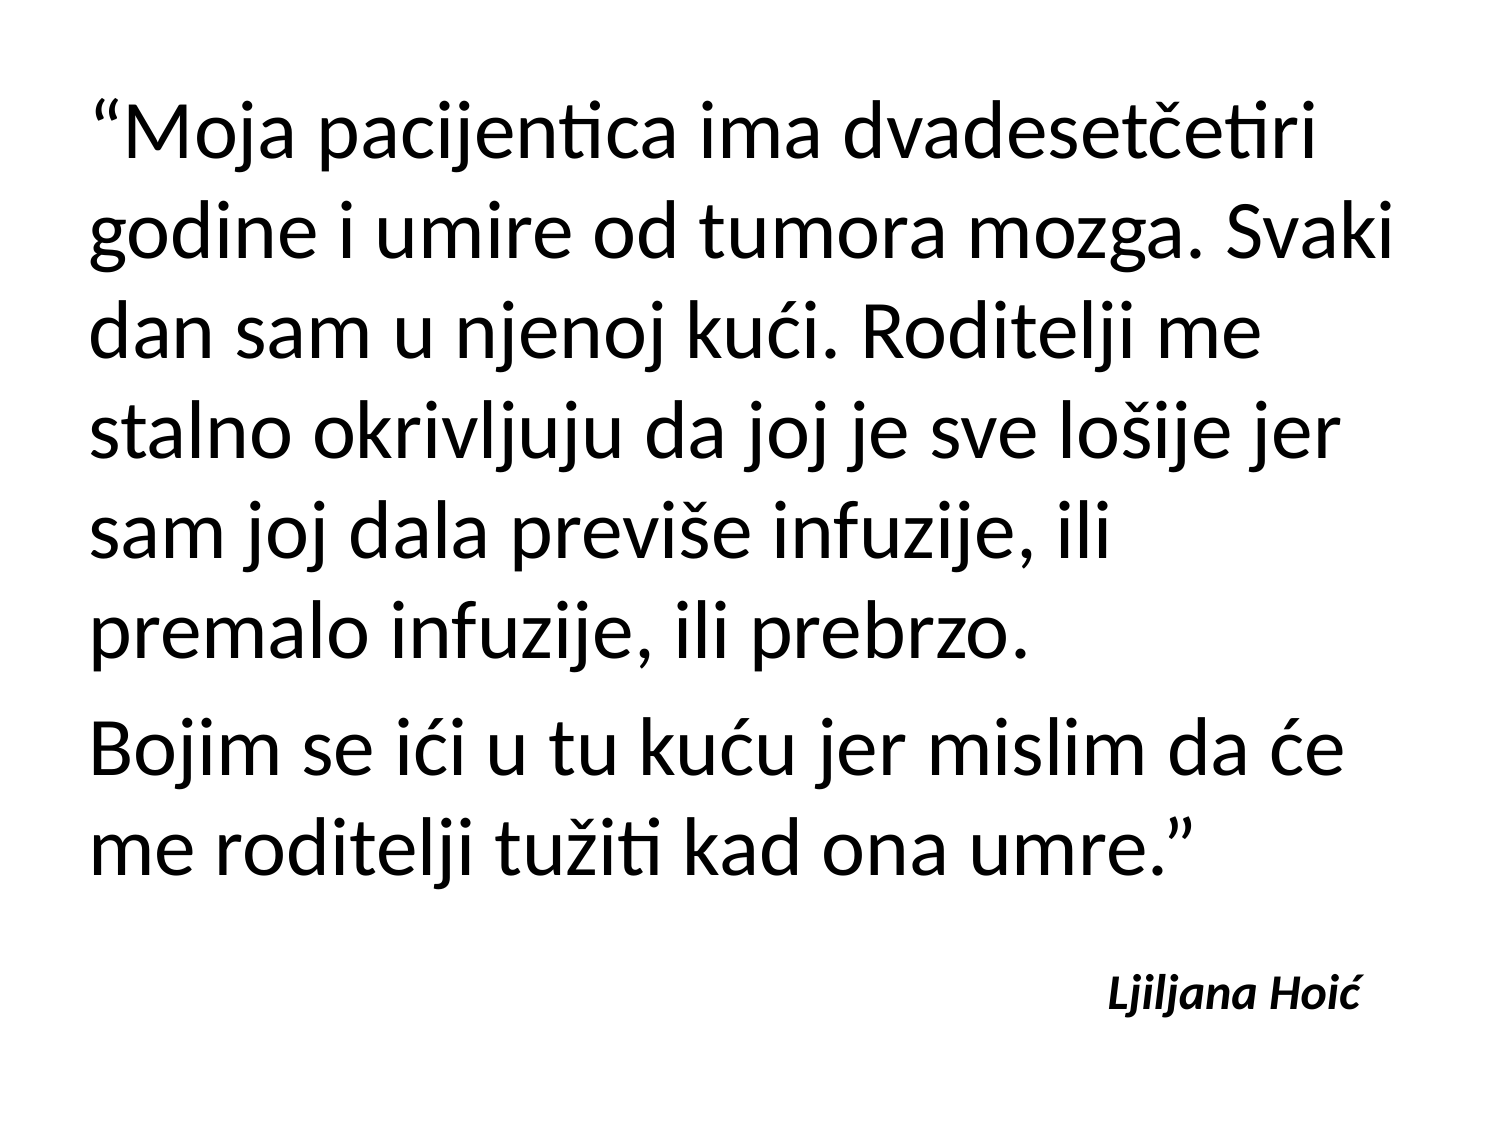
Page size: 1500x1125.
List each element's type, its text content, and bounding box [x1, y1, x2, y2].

text_box Ljiljana Hoić [1092, 952, 1375, 1027]
list “Moja pacijentica ima dvadesetčetiri godine i umire od tumora mozga. Svaki dan sam u njenoj kući. Roditelji me stalno okrivljuju da joj je sve lošije jer sam joj dala previše infuzije, ili premalo infuzije, ili prebrzo. Bojim se ići u tu kuću jer mislim da će me roditelji tužiti kad ona umre.” [73, 68, 1424, 811]
